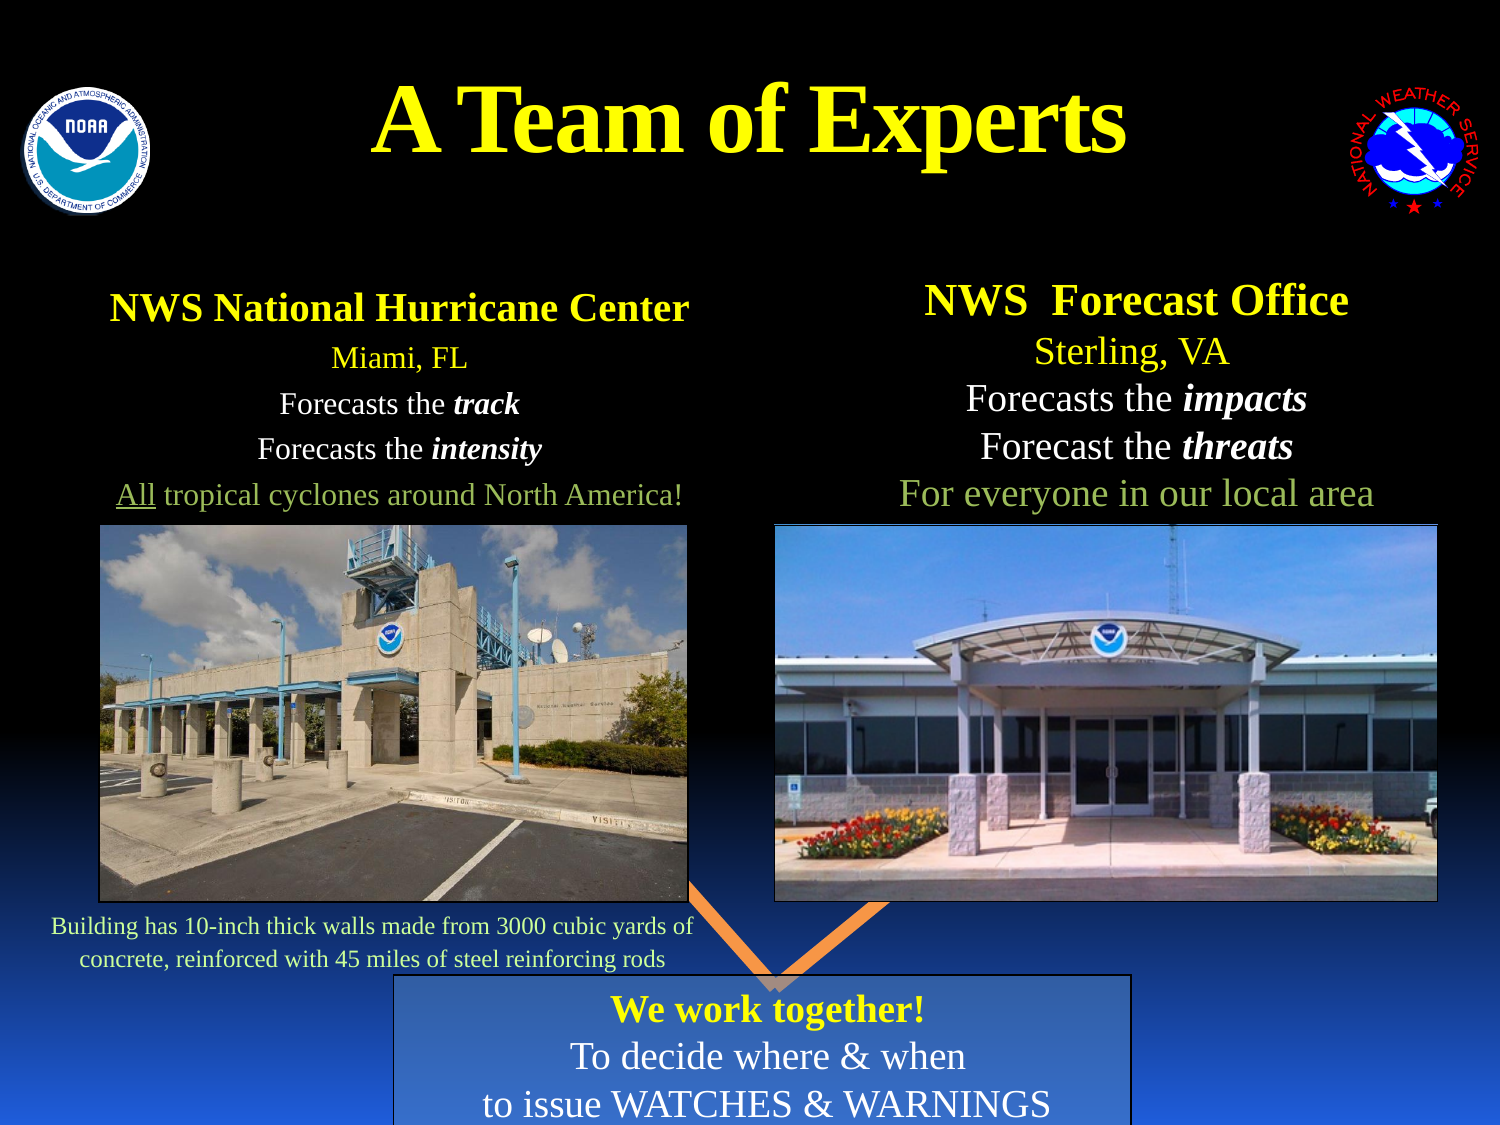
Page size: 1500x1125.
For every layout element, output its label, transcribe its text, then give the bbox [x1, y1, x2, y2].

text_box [774, 913, 913, 988]
list NWS National Hurricane Center Miami, FL Forecasts the track Forecasts the intensity All tropical cyclones around North America! [24, 262, 762, 525]
title A Team of Experts [75, 45, 1425, 233]
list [774, 524, 1438, 903]
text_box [674, 874, 766, 988]
text_box Building has 10-inch thick walls made from 3000 cubic yards of concrete, reinforced with 45 miles of steel reinforcing rods [22, 899, 666, 980]
list NWS Forecast Office Sterling, VA Forecasts the impacts Forecast the threats For everyone in our local area [762, 262, 1500, 550]
picture [99, 524, 688, 902]
picture [24, 87, 75, 213]
text_box We work together! To decide where & when to issue WATCHES & WARNINGS [393, 975, 1132, 1125]
